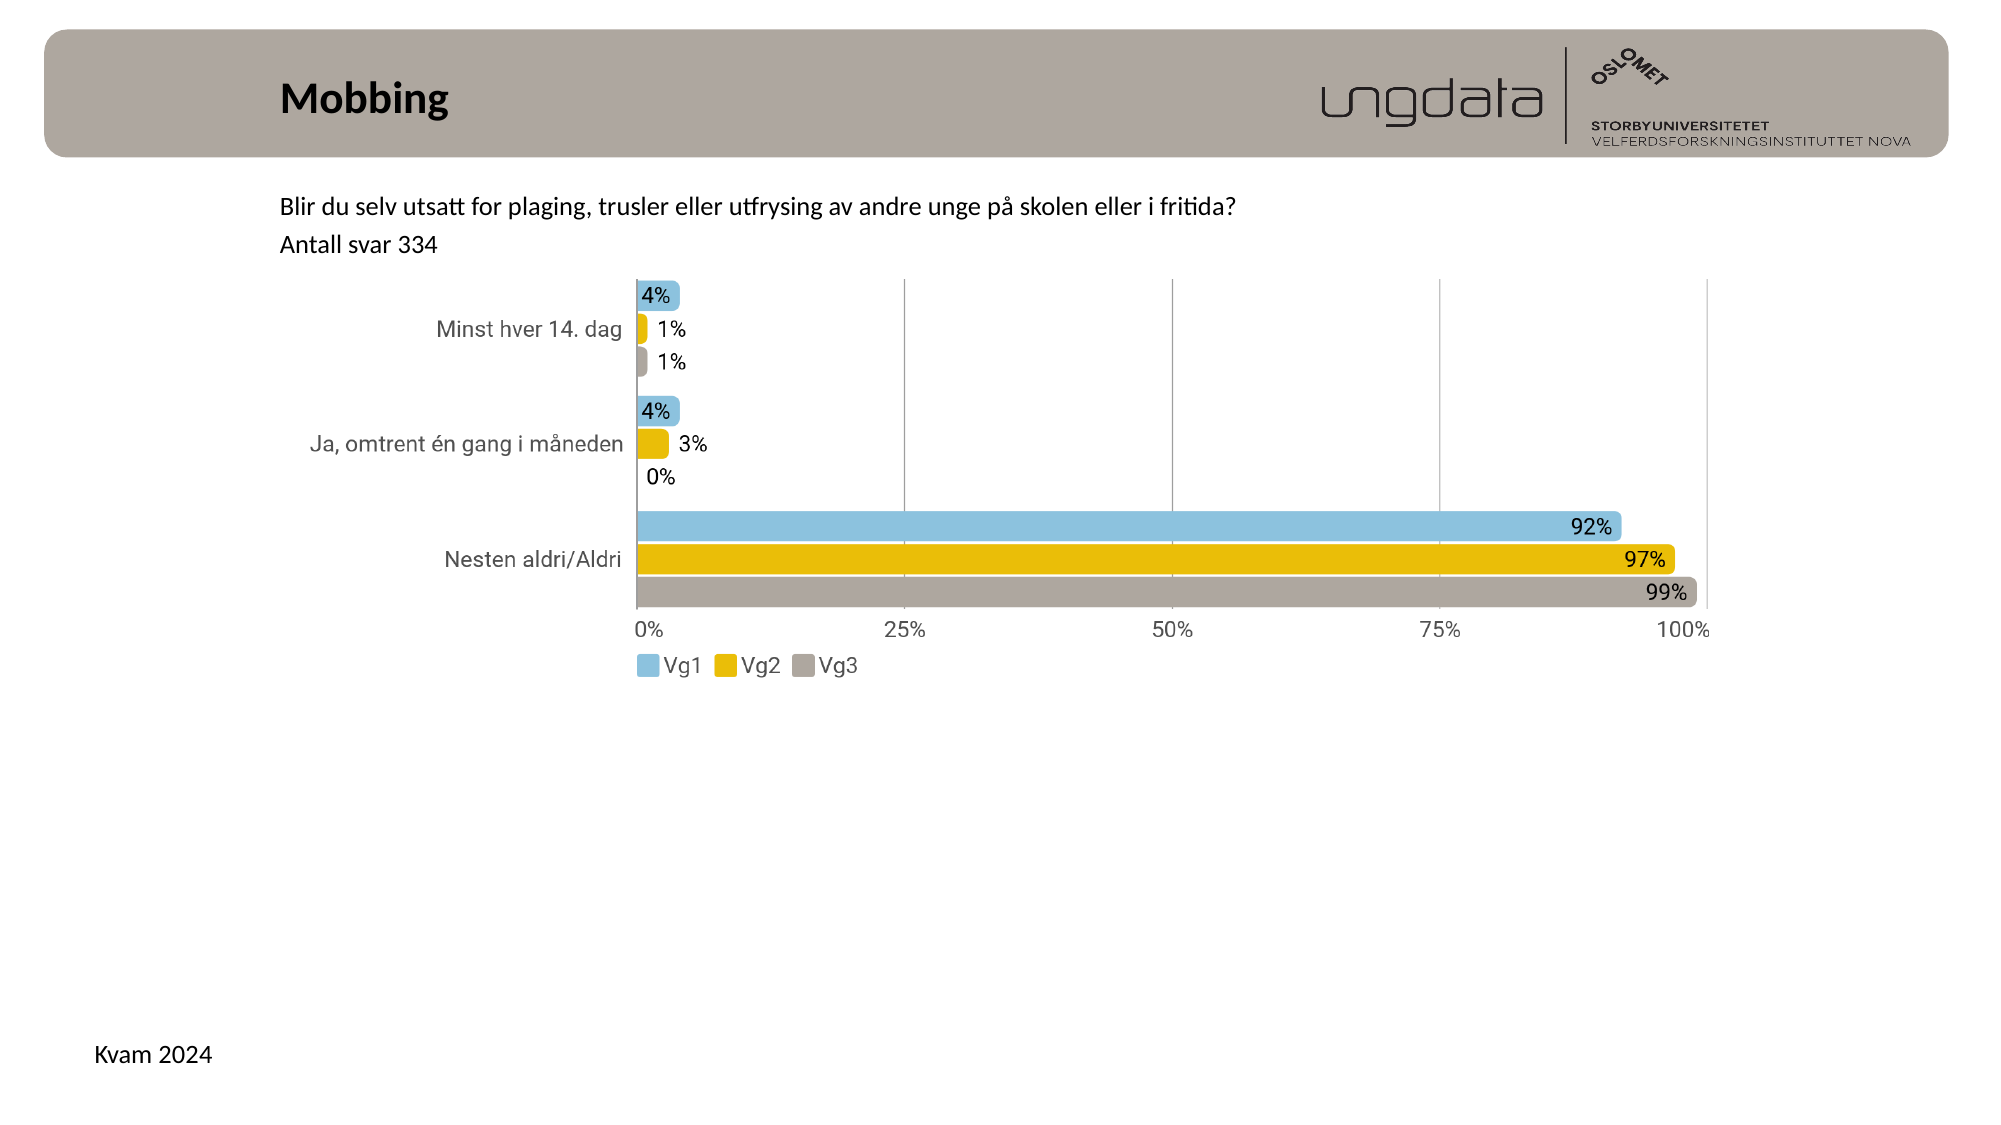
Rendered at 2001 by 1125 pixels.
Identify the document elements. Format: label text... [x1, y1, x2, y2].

text_box Mobbing [280, 67, 1711, 123]
text_box Antall svar 334 [280, 226, 1711, 259]
picture [281, 279, 1709, 683]
text_box Blir du selv utsatt for plaging, trusler eller utfrysing av andre unge på skolen eller i fritida? [280, 188, 1711, 221]
picture [1321, 47, 1911, 146]
text_box [280, 130, 1711, 181]
